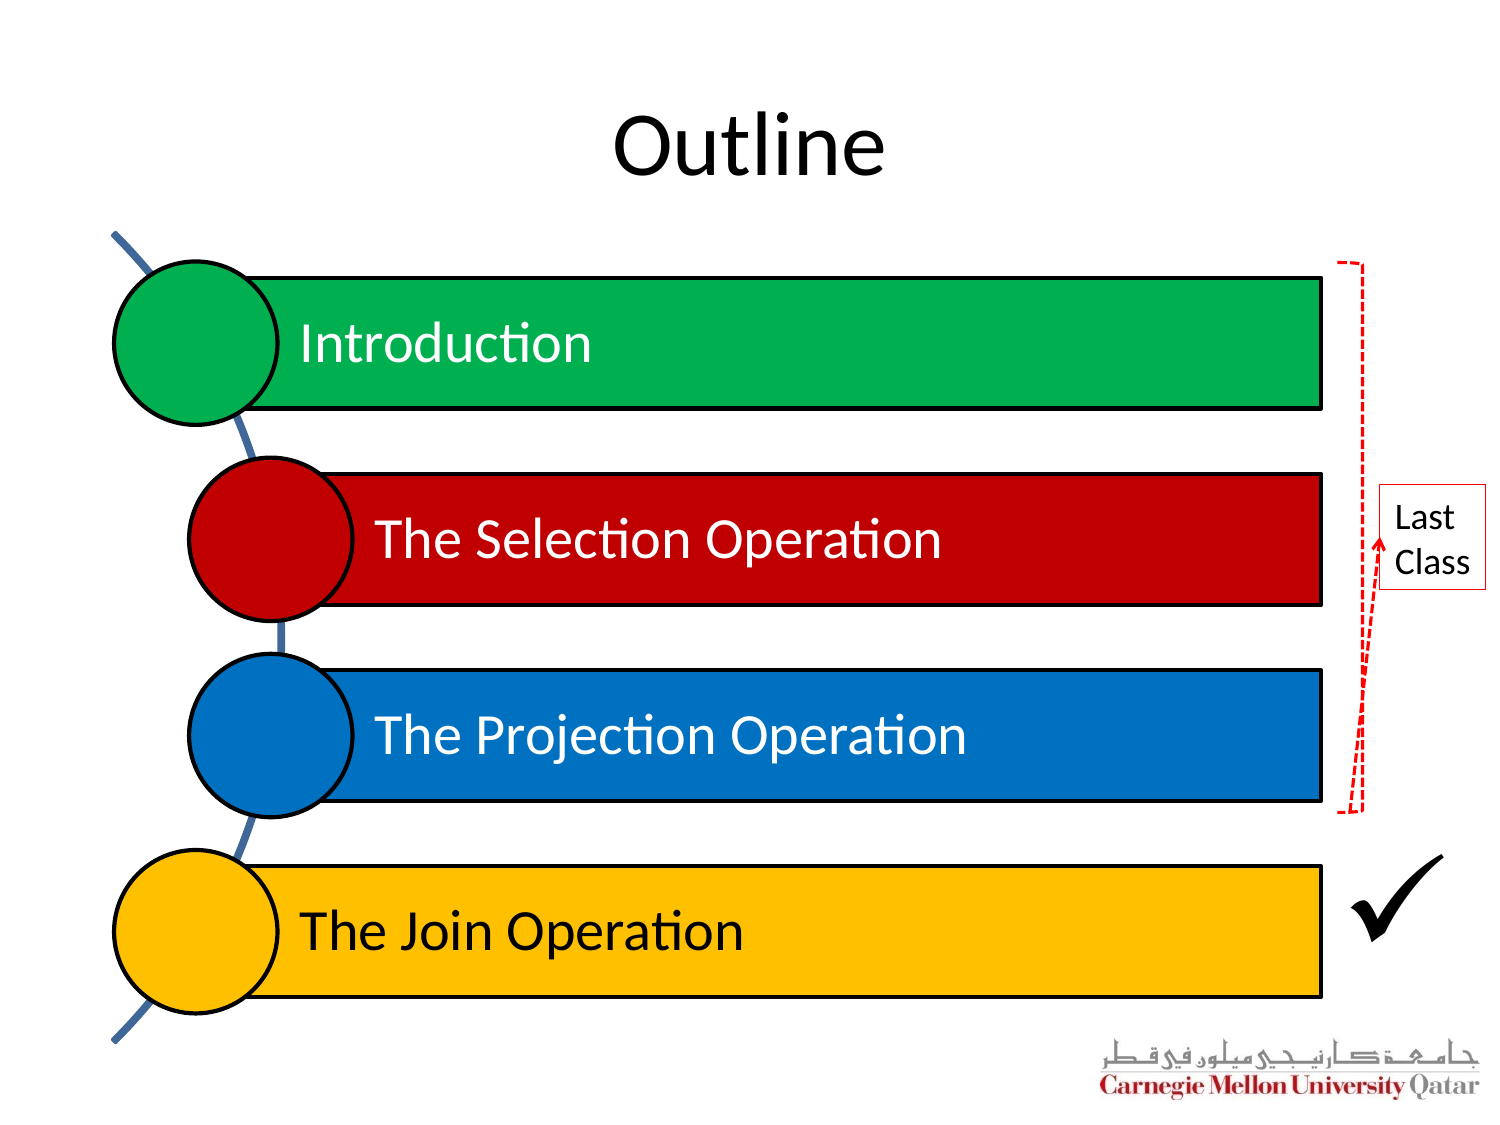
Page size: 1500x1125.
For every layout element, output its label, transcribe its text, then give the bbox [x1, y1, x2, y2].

picture [1099, 1037, 1480, 1101]
title Outline [75, 45, 1425, 233]
text_box Last Class [1379, 484, 1486, 590]
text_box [99, 212, 1334, 1063]
text_box [1338, 261, 1364, 814]
text_box [1338, 837, 1500, 1018]
